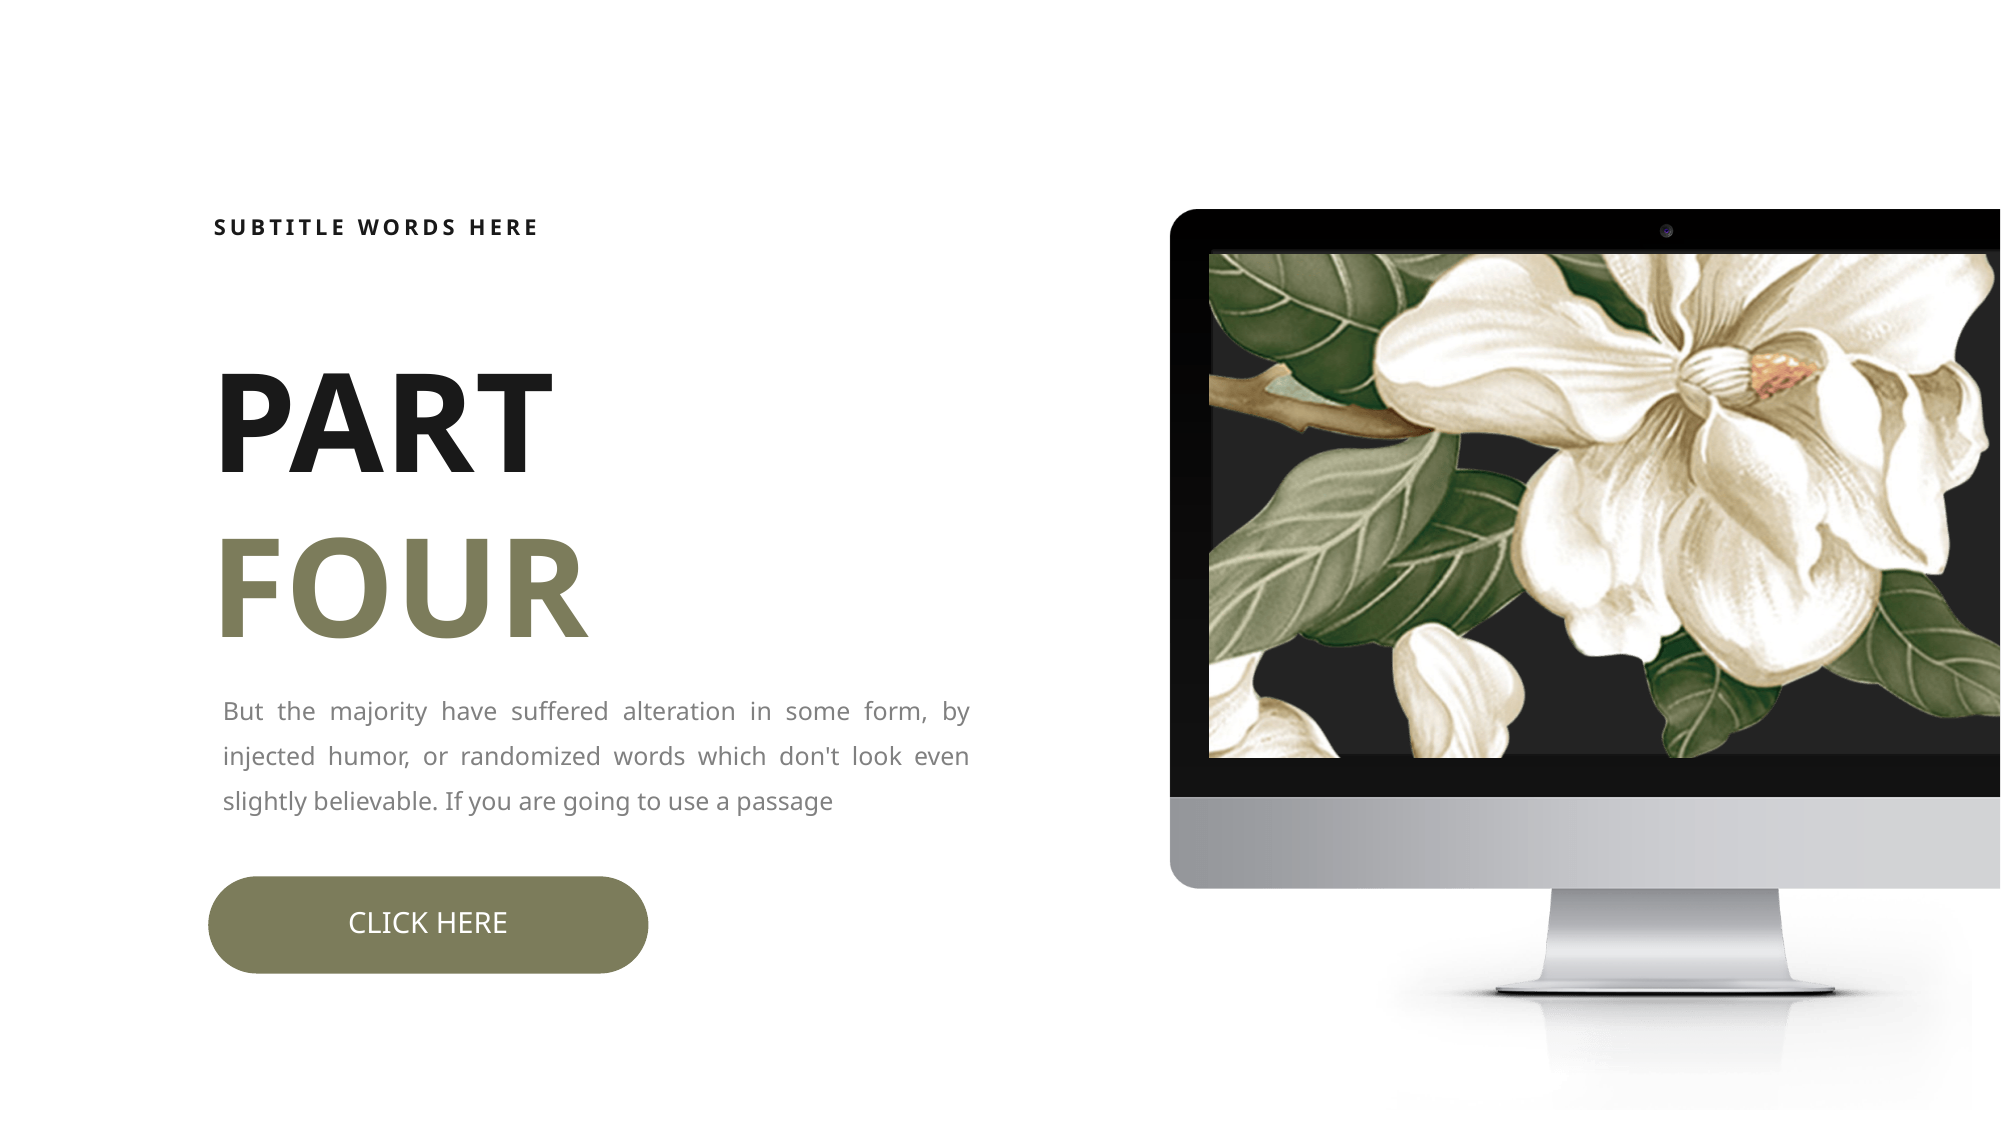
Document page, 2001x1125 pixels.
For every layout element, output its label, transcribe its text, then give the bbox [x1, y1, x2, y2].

text_box CLICK HERE [208, 896, 649, 947]
text_box But the majority have suffered alteration in some form, by injected humor, or randomized words which don't look even slightly believable. If you are going to use a passage [208, 673, 986, 823]
text_box PART FOUR [195, 327, 815, 673]
picture [985, 30, 2001, 1110]
text_box [216, 875, 641, 896]
text_box SUBTITLE WORDS HERE [198, 206, 823, 248]
text_box [212, 947, 645, 975]
